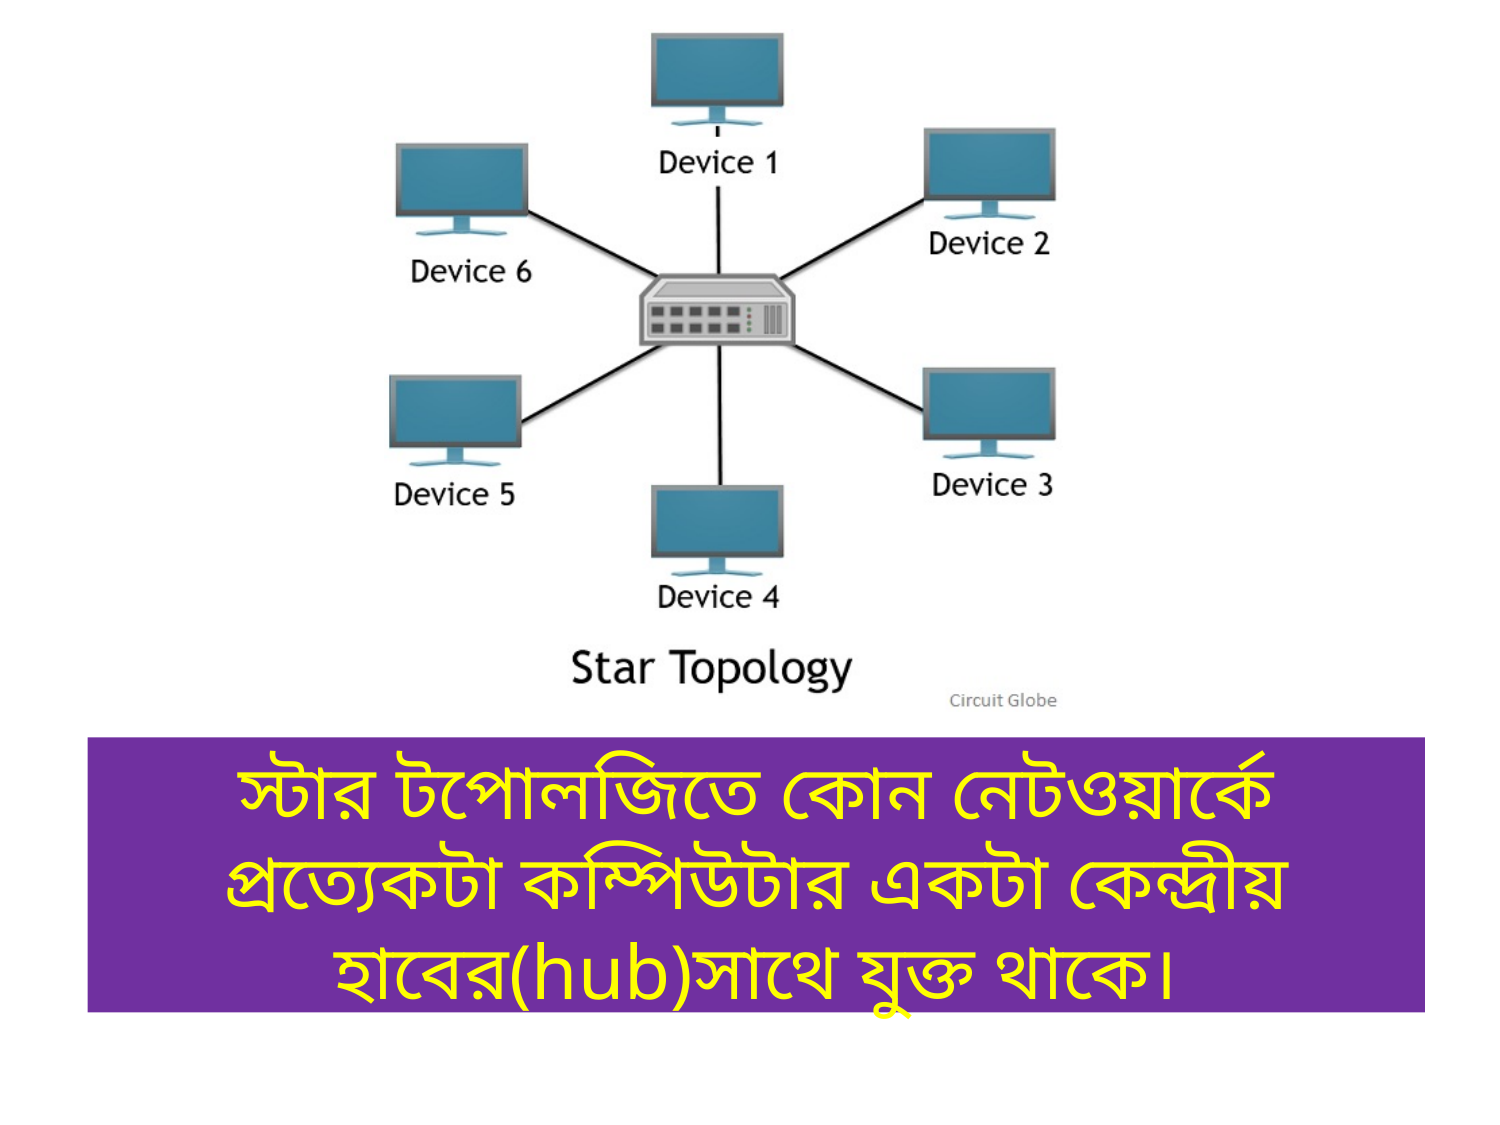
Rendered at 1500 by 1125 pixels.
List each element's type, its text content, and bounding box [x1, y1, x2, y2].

subtitle স্টার টপোলজিতে কোন নেটওয়ার্কে প্রত্যেকটা কম্পিউটার একটা কেন্দ্রীয় হাবের(hub)সাথে যুক্ত থাকে। [87, 737, 1425, 1013]
picture [384, 29, 1063, 712]
